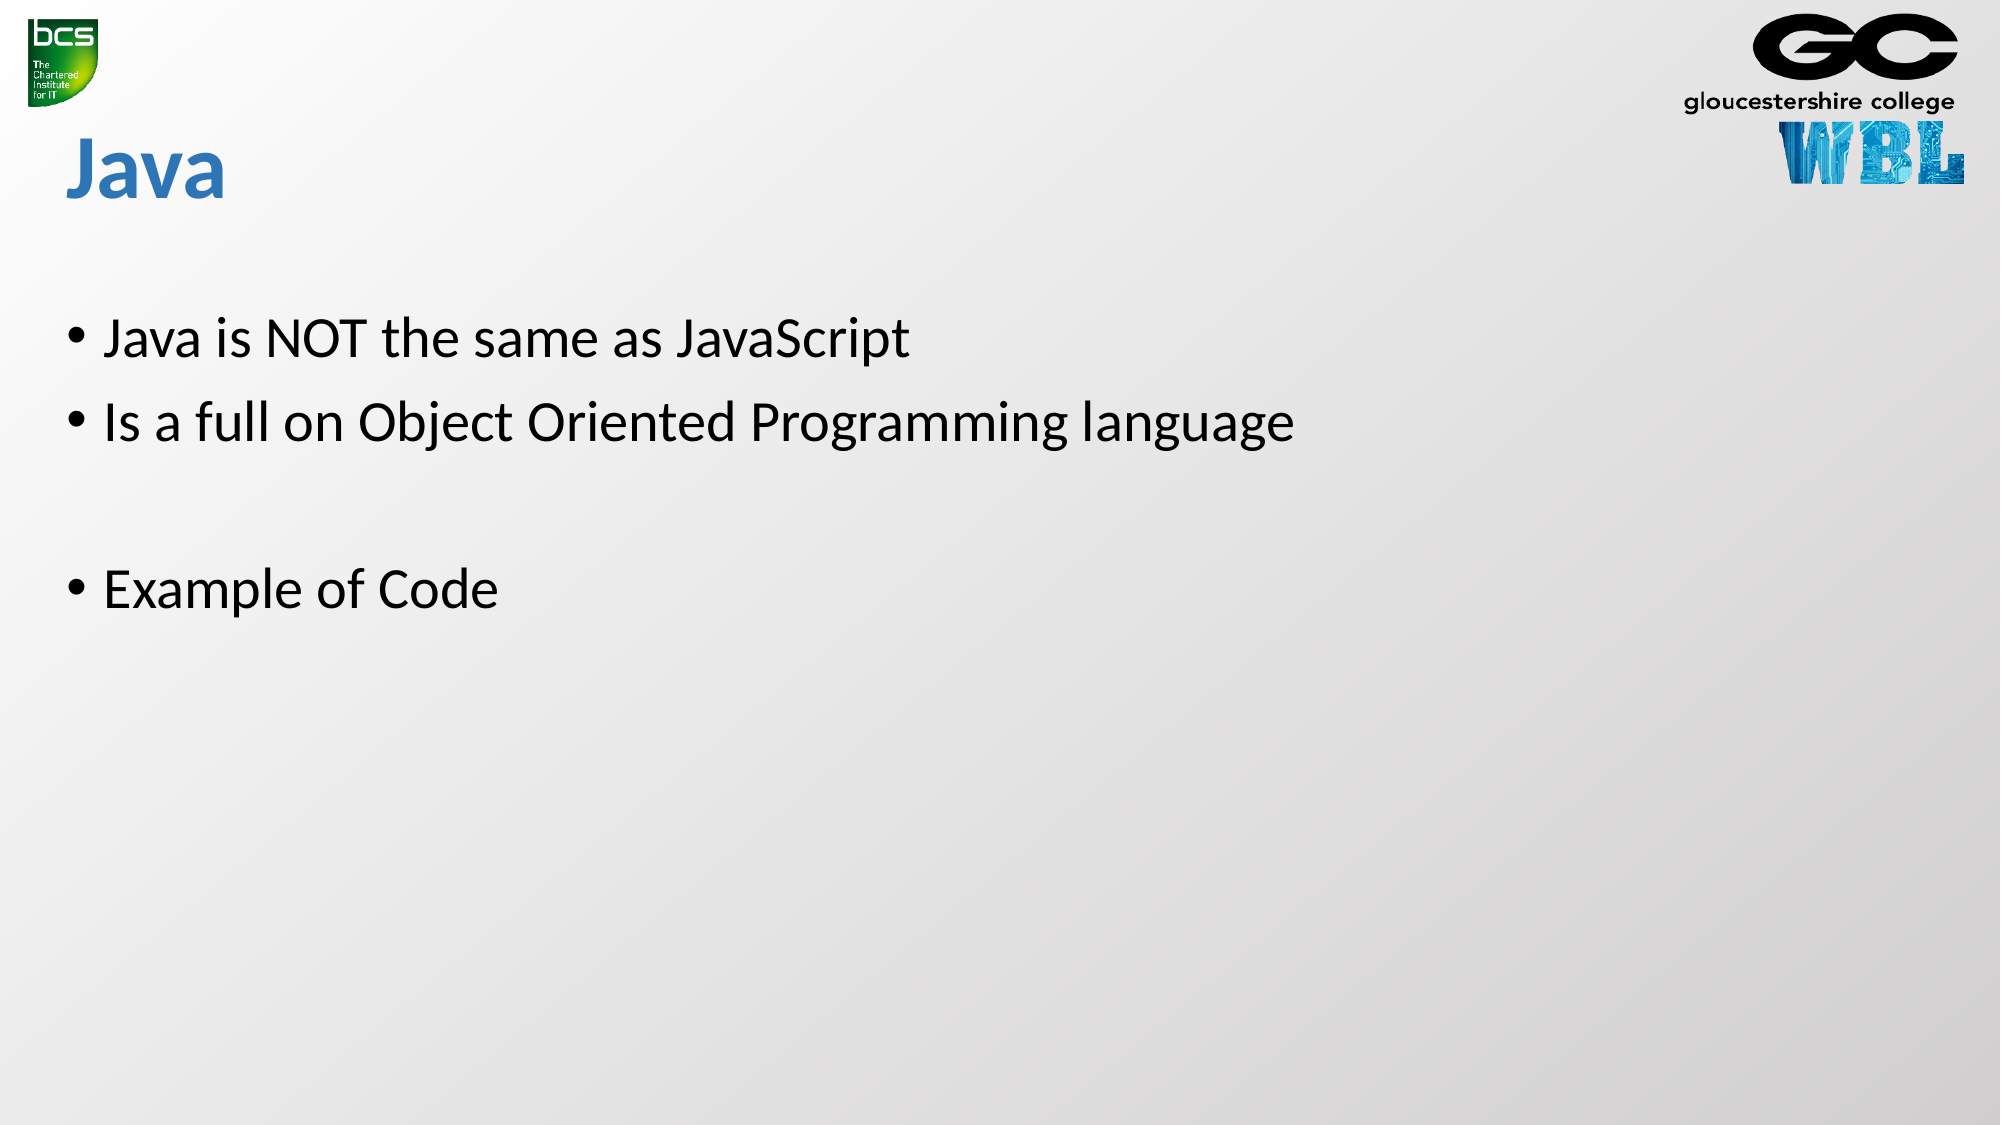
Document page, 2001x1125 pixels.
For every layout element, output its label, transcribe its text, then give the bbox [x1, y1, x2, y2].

picture [28, 19, 98, 107]
picture [1953, 163, 1959, 172]
picture [1674, 5, 1964, 155]
title Java [51, 59, 1953, 278]
list Java is NOT the same as JavaScript Is a full on Object Oriented Programming language Example of Code [51, 299, 1953, 1110]
